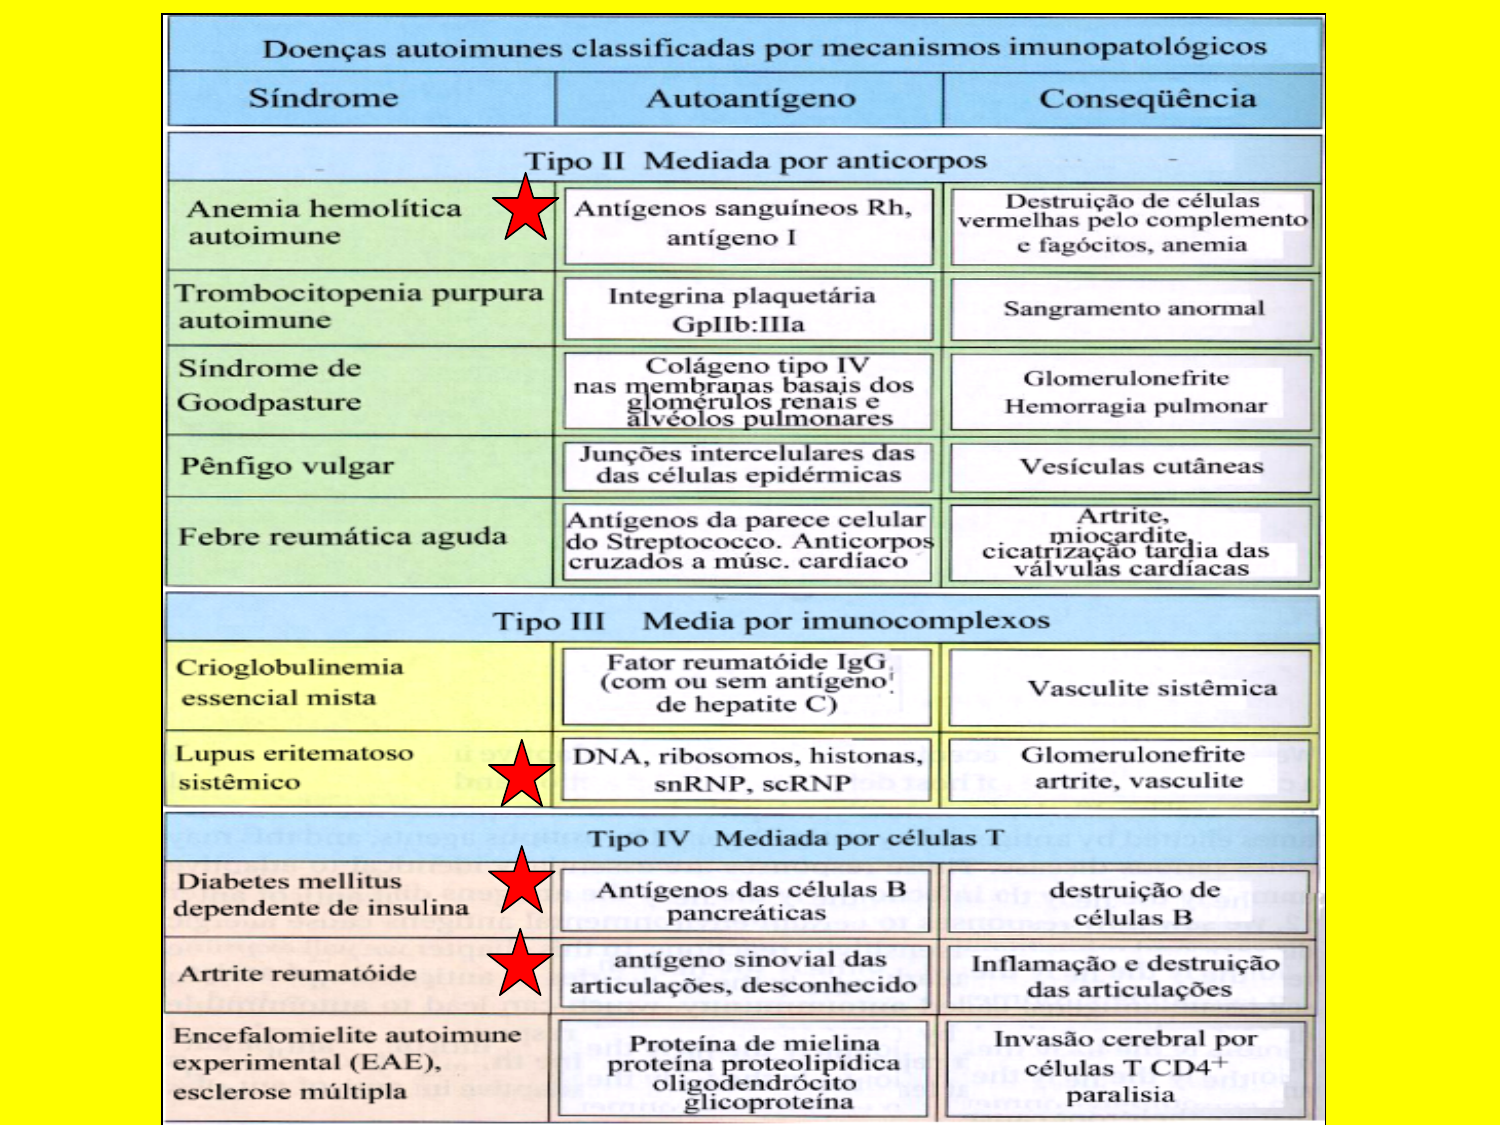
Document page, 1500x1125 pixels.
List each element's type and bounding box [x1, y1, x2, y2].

picture [162, 14, 1326, 1125]
